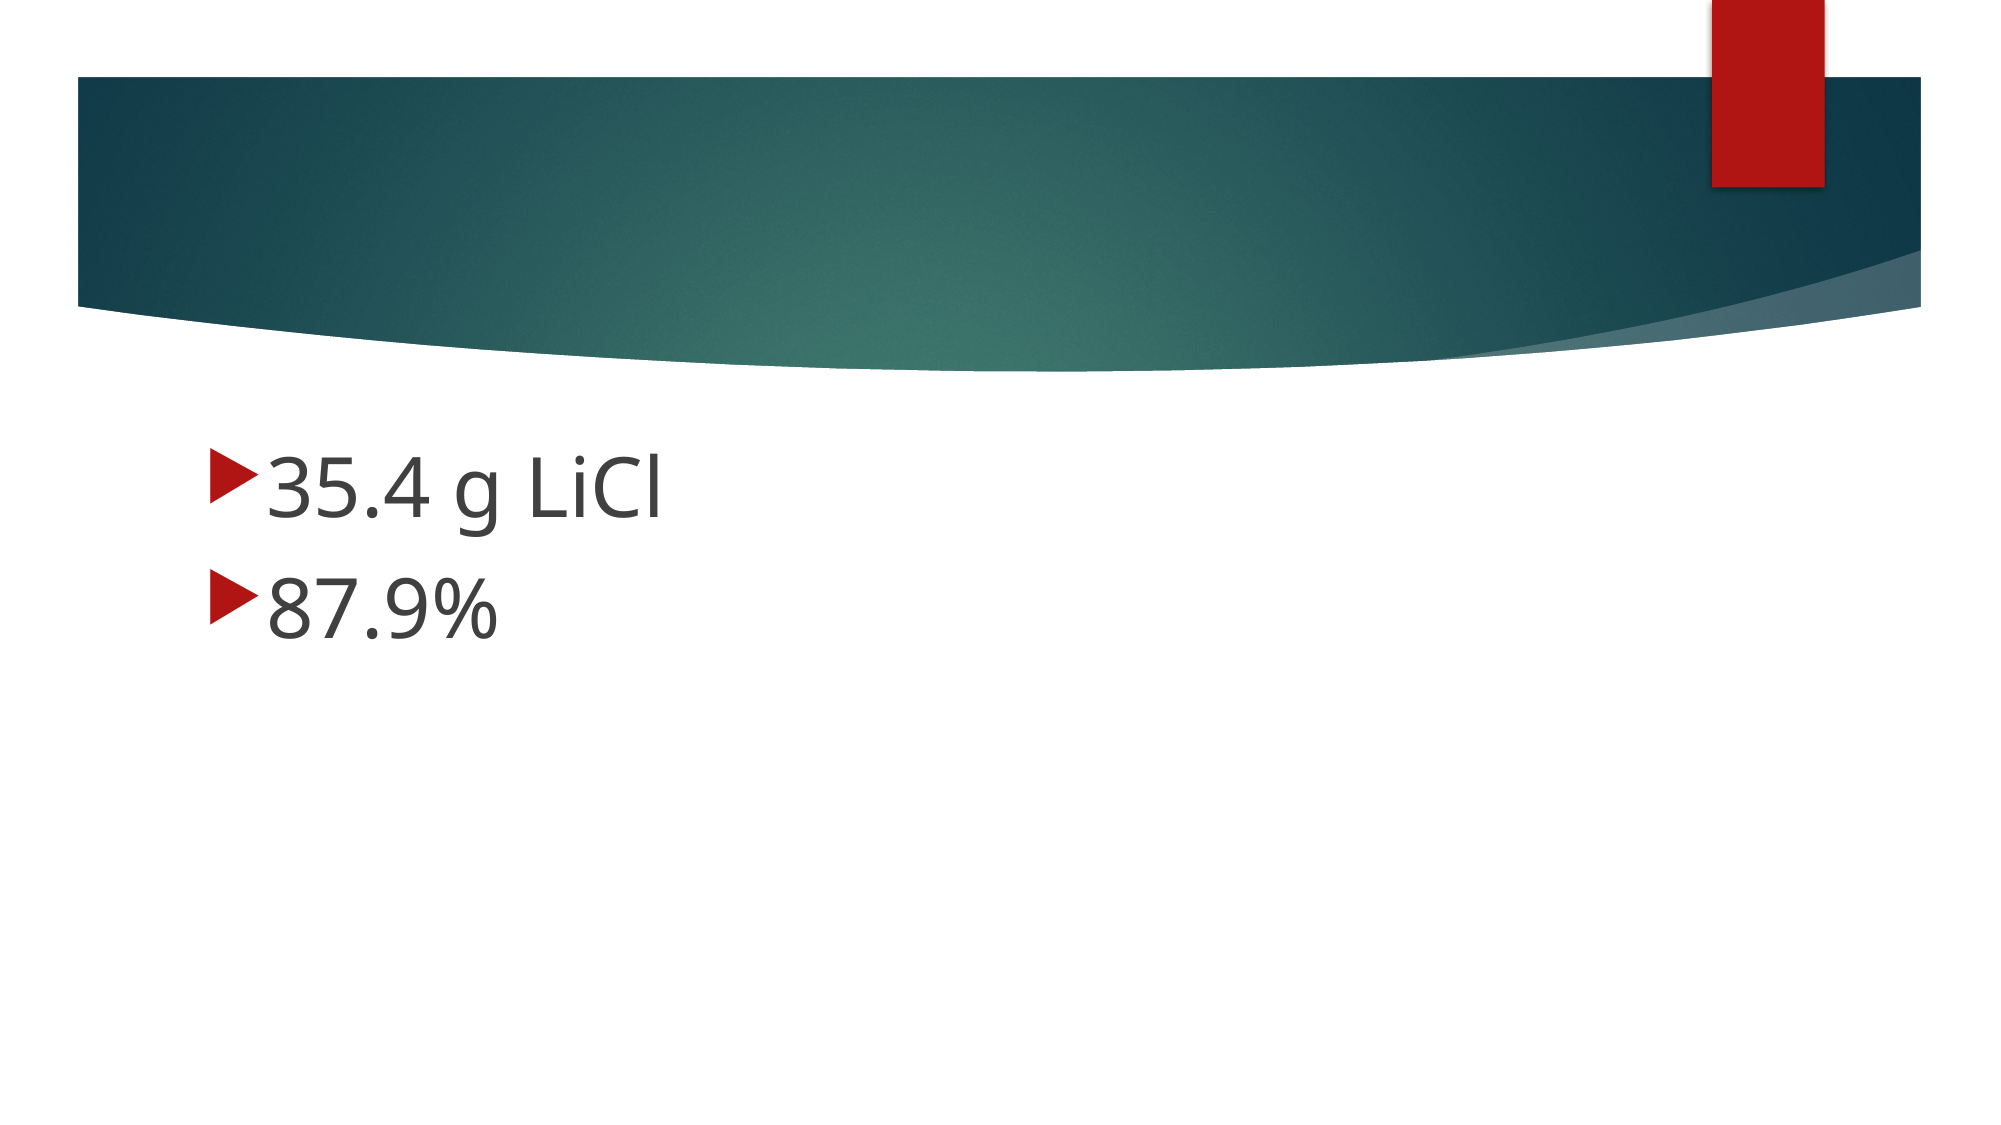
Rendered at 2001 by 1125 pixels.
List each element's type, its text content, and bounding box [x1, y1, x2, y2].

list 35.4 g LiCl 87.9% [189, 427, 1638, 988]
